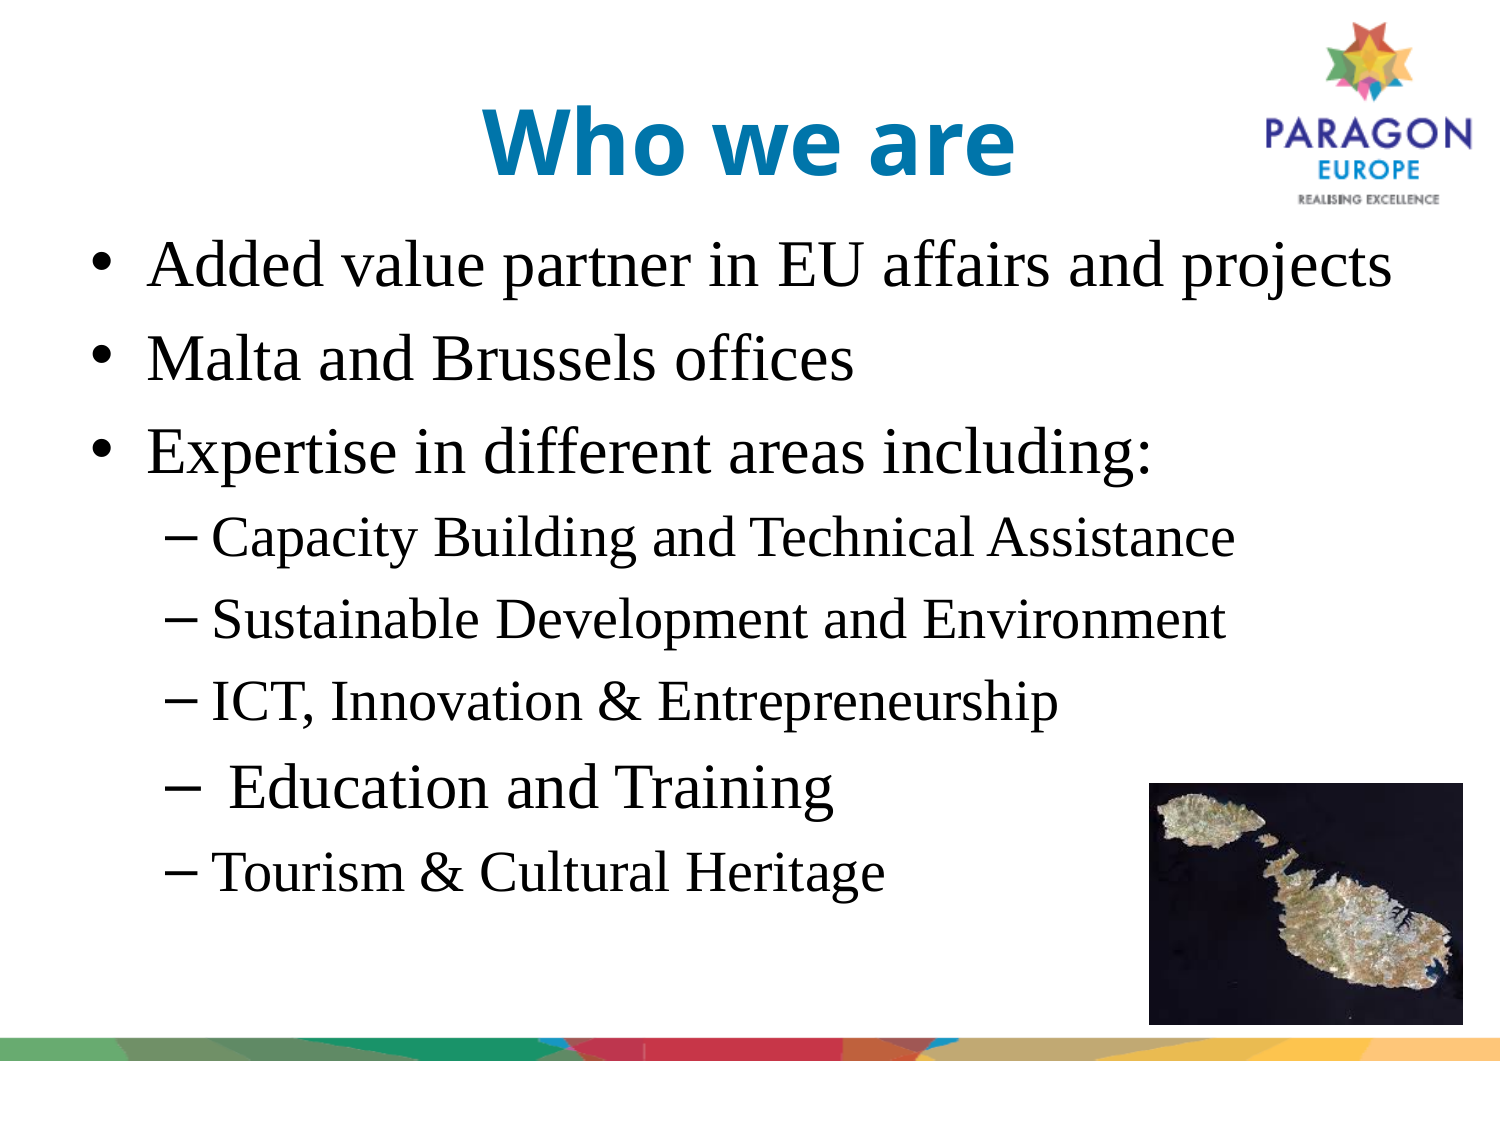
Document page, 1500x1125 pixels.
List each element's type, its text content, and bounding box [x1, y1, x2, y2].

list Added value partner in EU affairs and projects Malta and Brussels offices Expertise in different areas including: Capacity Building and Technical Assistance Sustainable Development and Environment ICT, Innovation & Entrepreneurship Education and Training Tourism & Cultural Heritage [75, 212, 1425, 1005]
title Who we are [75, 45, 1257, 212]
picture [1262, 0, 1477, 251]
picture [1149, 783, 1463, 1025]
picture [0, 1037, 1500, 1062]
